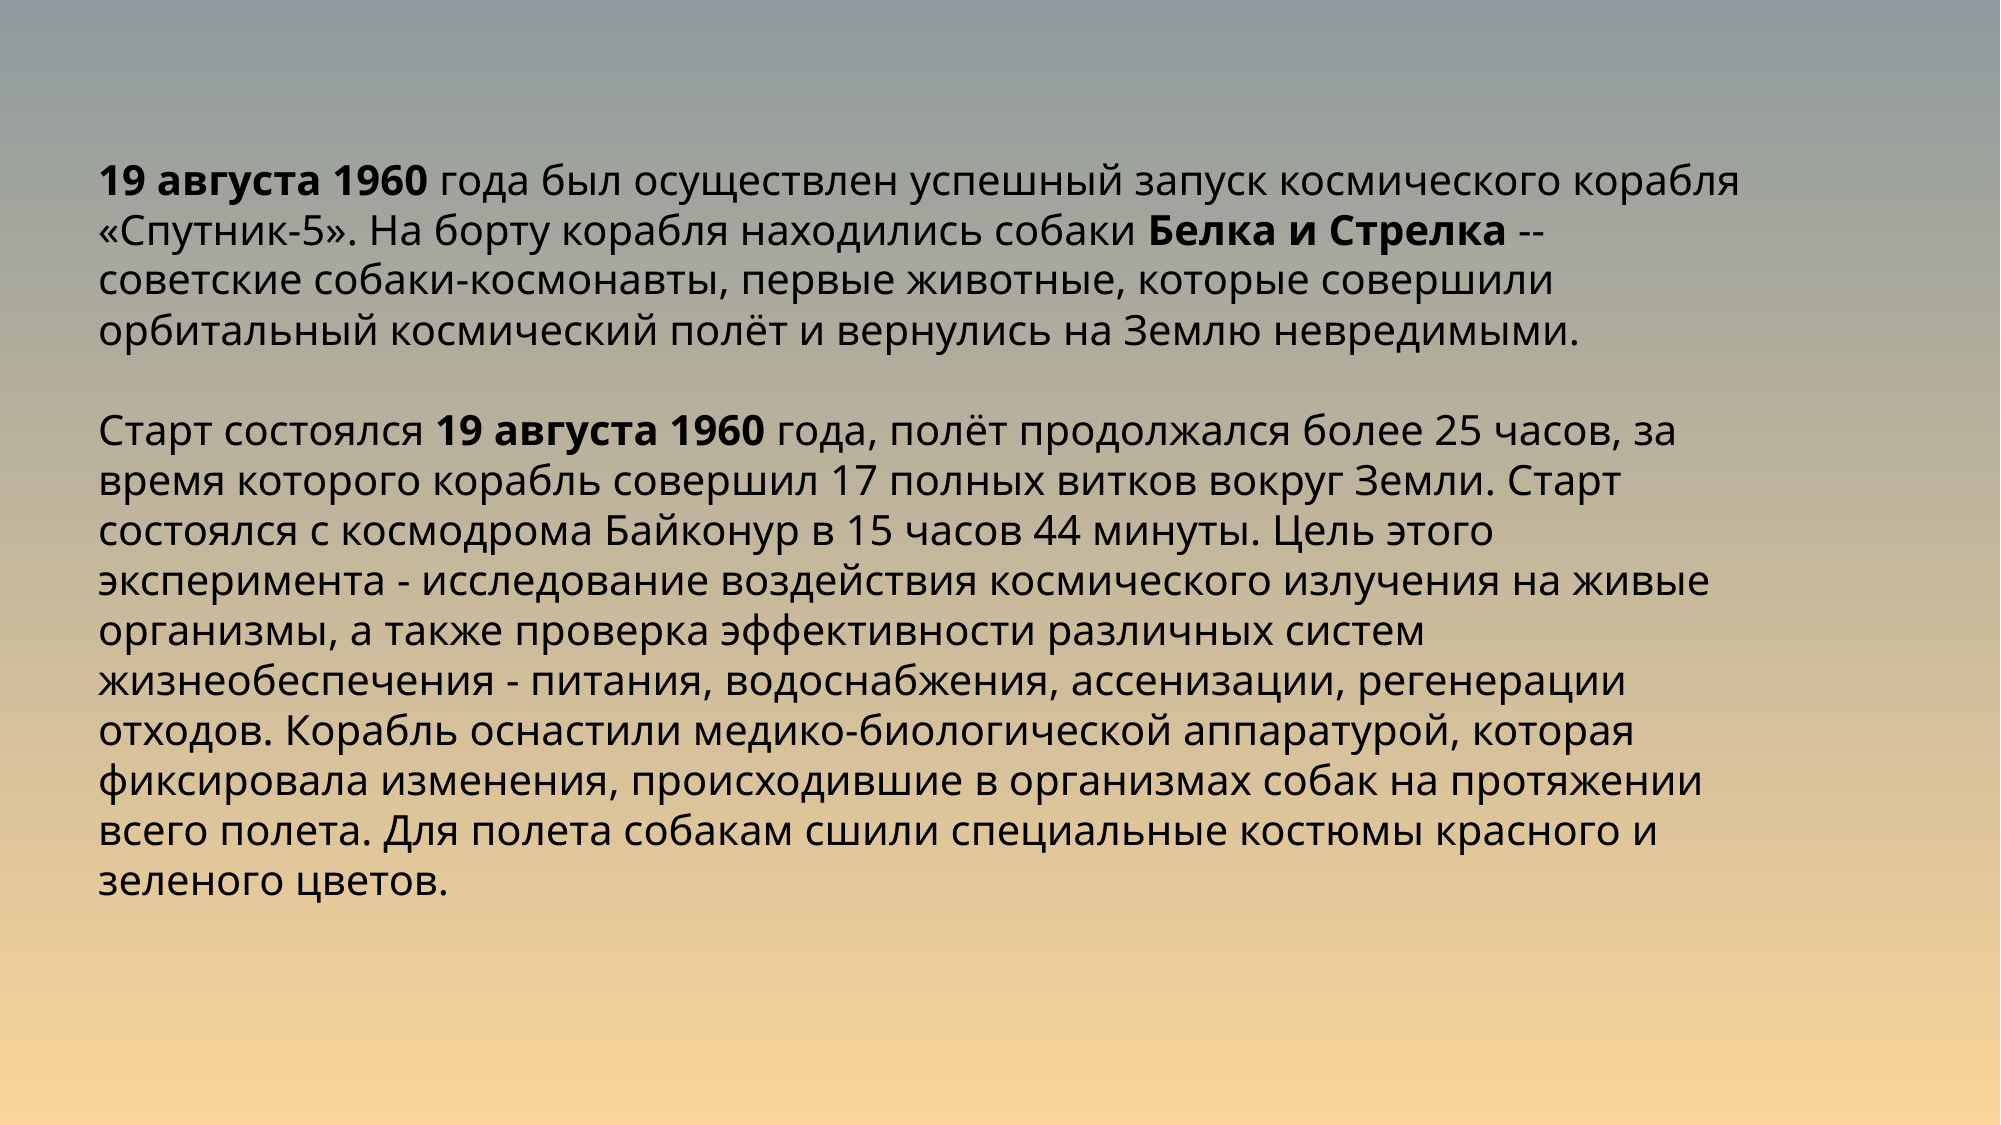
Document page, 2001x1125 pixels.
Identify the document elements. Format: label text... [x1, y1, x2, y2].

text_box 19 августа 1960 года был осуществлен успешный запуск космического корабля «Спутник-5». На борту корабля находились собаки Белка и Стрелка -- советские собаки-космонавты, первые животные, которые совершили орбитальный космический полёт и вернулись на Землю невредимыми. Старт состоялся 19 августа 1960 года, полёт продолжался более 25 часов, за время которого корабль совершил 17 полных витков вокруг Земли. Старт состоялся с космодрома Байконур в 15 часов 44 минуты. Цель этого эксперимента - исследование воздействия космического излучения на живые организмы, а также проверка эффективности различных систем жизнеобеспечения - питания, водоснабжения, ассенизации, регенерации отходов. Корабль оснастили медико-биологической аппаратурой, которая фиксировала изменения, происходившие в организмах собак на протяжении всего полета. Для полета собакам сшили специальные костюмы красного и зеленого цветов. [83, 145, 1769, 911]
